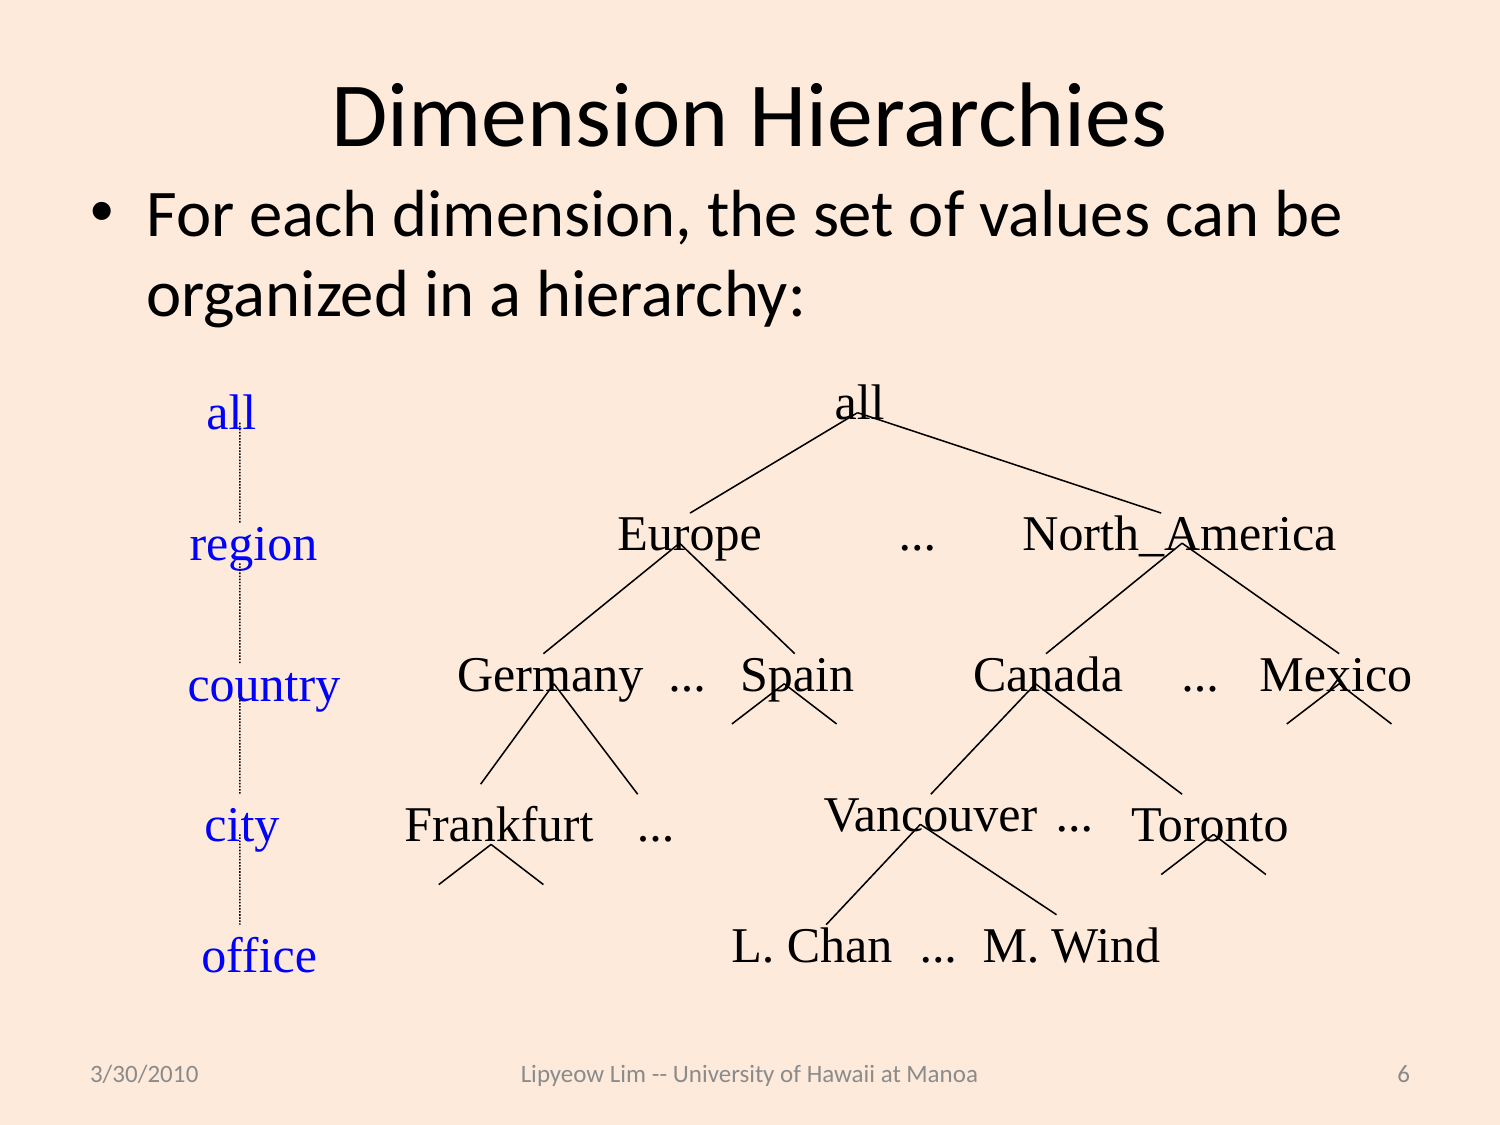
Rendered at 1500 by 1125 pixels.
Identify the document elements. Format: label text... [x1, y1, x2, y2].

title Dimension Hierarchies [74, 44, 1426, 162]
slide_number 6 [1074, 1042, 1425, 1103]
footer Lipyeow Lim -- University of Hawaii at Manoa [450, 1042, 1050, 1103]
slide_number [75, 1042, 425, 1103]
list For each dimension, the set of values can be organized in a hierarchy: [74, 162, 1426, 326]
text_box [187, 362, 1413, 976]
